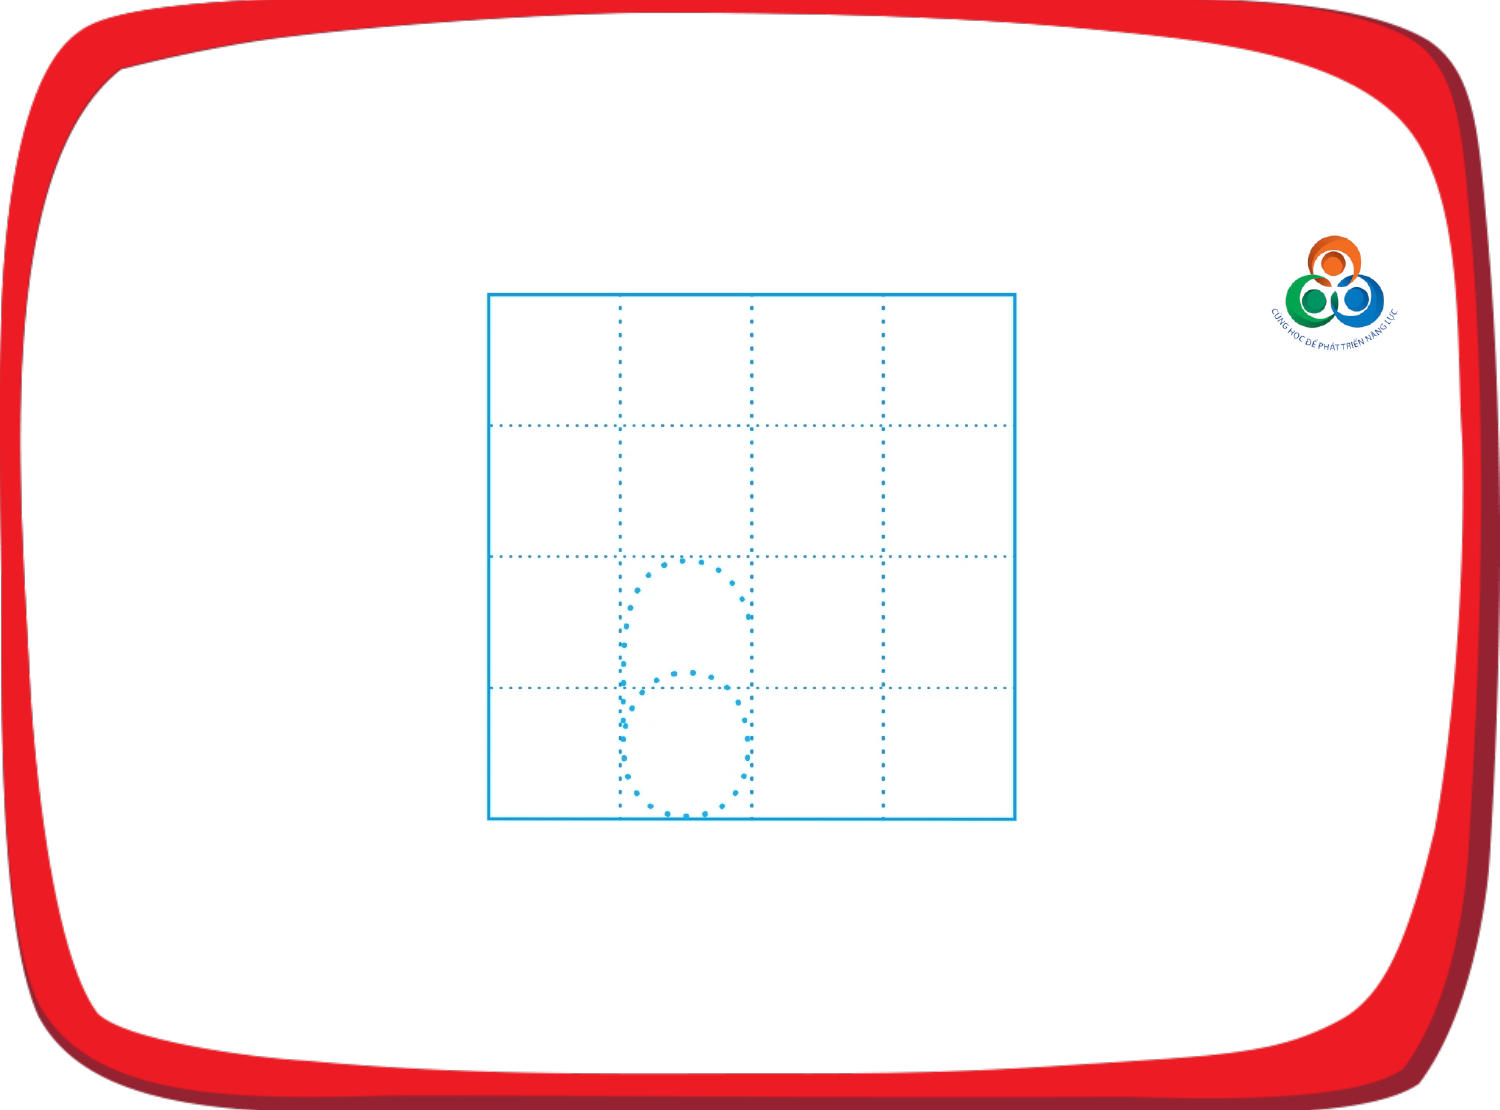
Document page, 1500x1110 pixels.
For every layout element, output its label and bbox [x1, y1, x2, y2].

picture [0, 0, 1500, 1110]
text_box [89, 223, 1410, 887]
